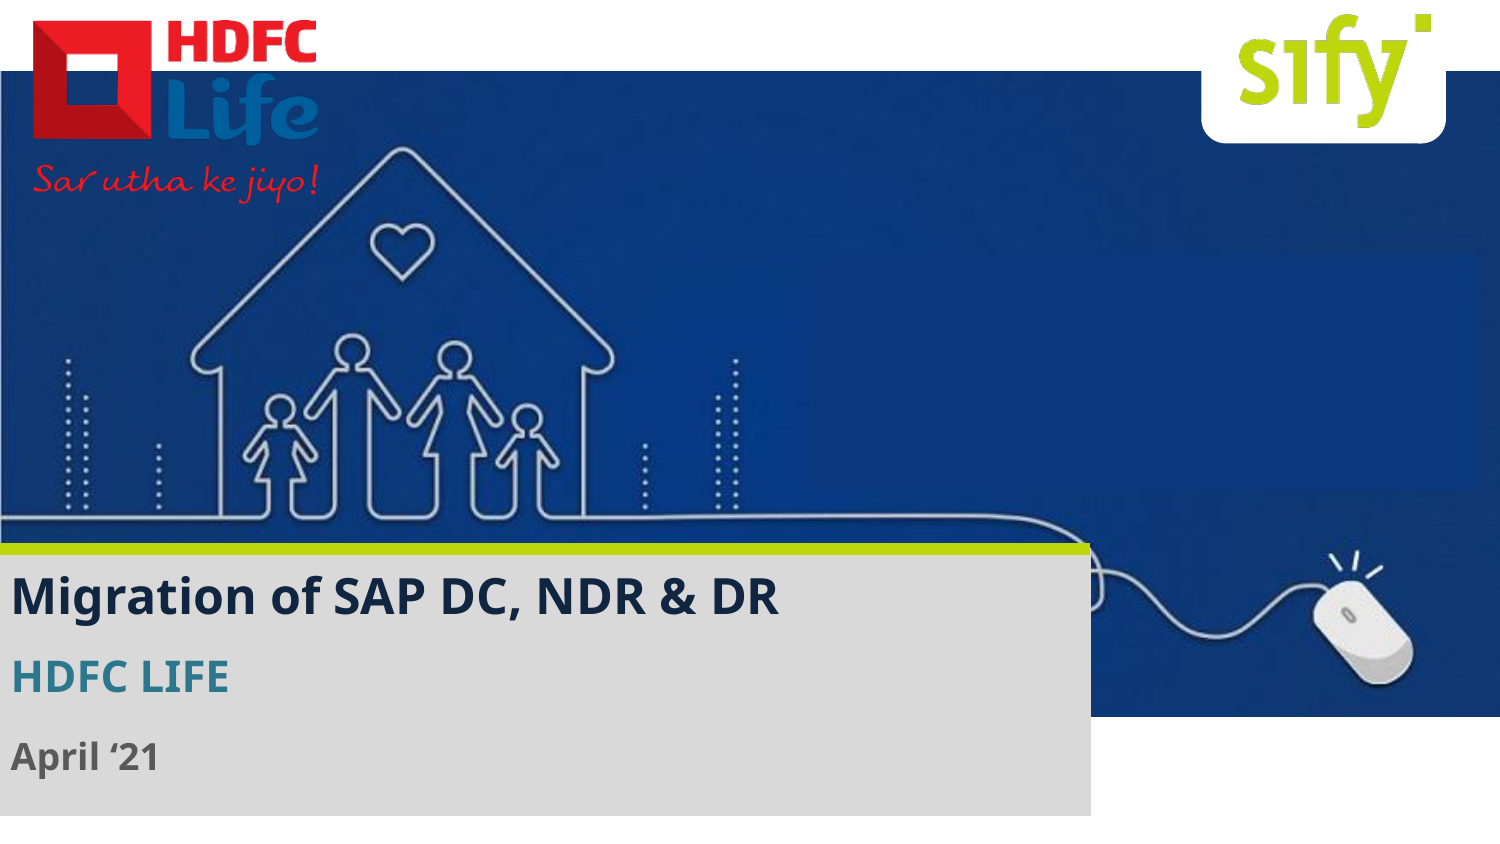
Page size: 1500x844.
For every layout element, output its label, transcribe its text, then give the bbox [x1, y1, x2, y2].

picture [0, 0, 1500, 717]
text_box April ‘21 [10, 738, 850, 795]
text_box [0, 717, 1091, 816]
